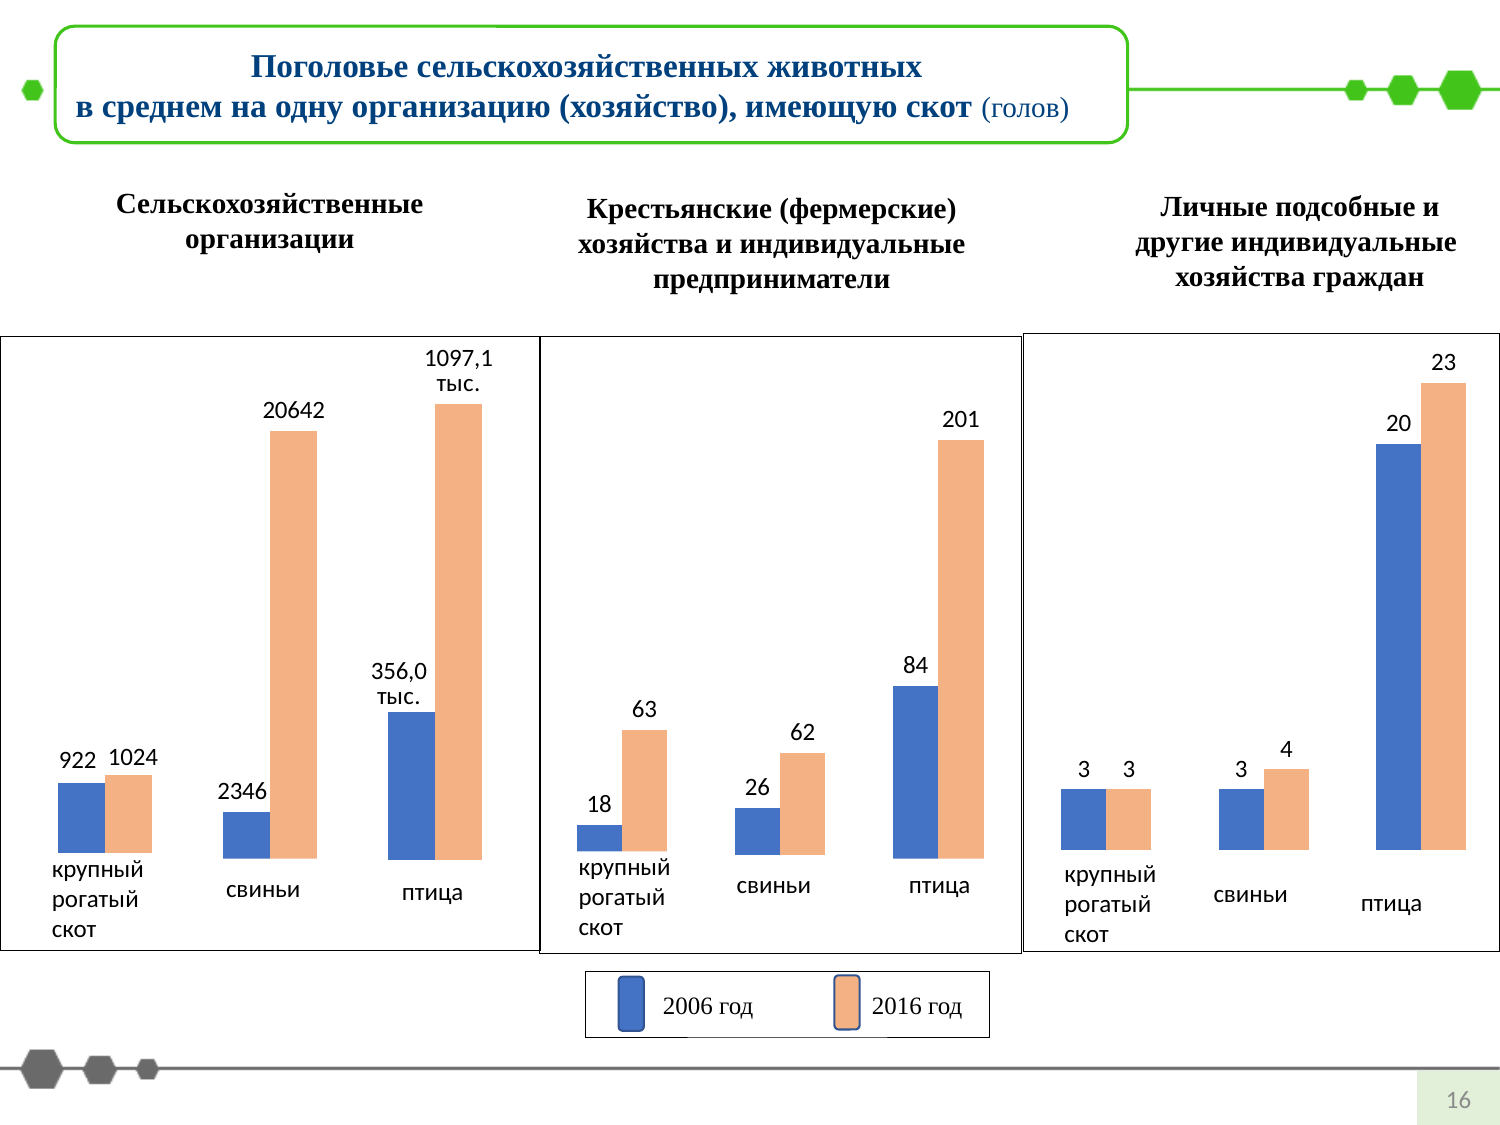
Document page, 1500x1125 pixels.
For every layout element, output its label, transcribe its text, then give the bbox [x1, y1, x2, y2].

chart [1023, 333, 1500, 952]
picture [0, 0, 1500, 1125]
text_box Крестьянские (фермерские) хозяйства и индивидуальные предприниматели [531, 184, 1012, 300]
text_box [617, 975, 645, 1032]
chart [0, 336, 1021, 954]
text_box Поголовье сельскохозяйственных животных в среднем на одну организацию (хозяйство), имеющую скот (голов) [54, 25, 1129, 144]
slide_number 16 [1417, 1071, 1500, 1125]
text_box Сельскохозяйственные организации [77, 180, 463, 259]
text_box [833, 974, 861, 1031]
text_box 2006 год 2016 год [585, 970, 990, 1038]
text_box Личные подсобные и другие индивидуальные хозяйства граждан [1099, 172, 1500, 307]
